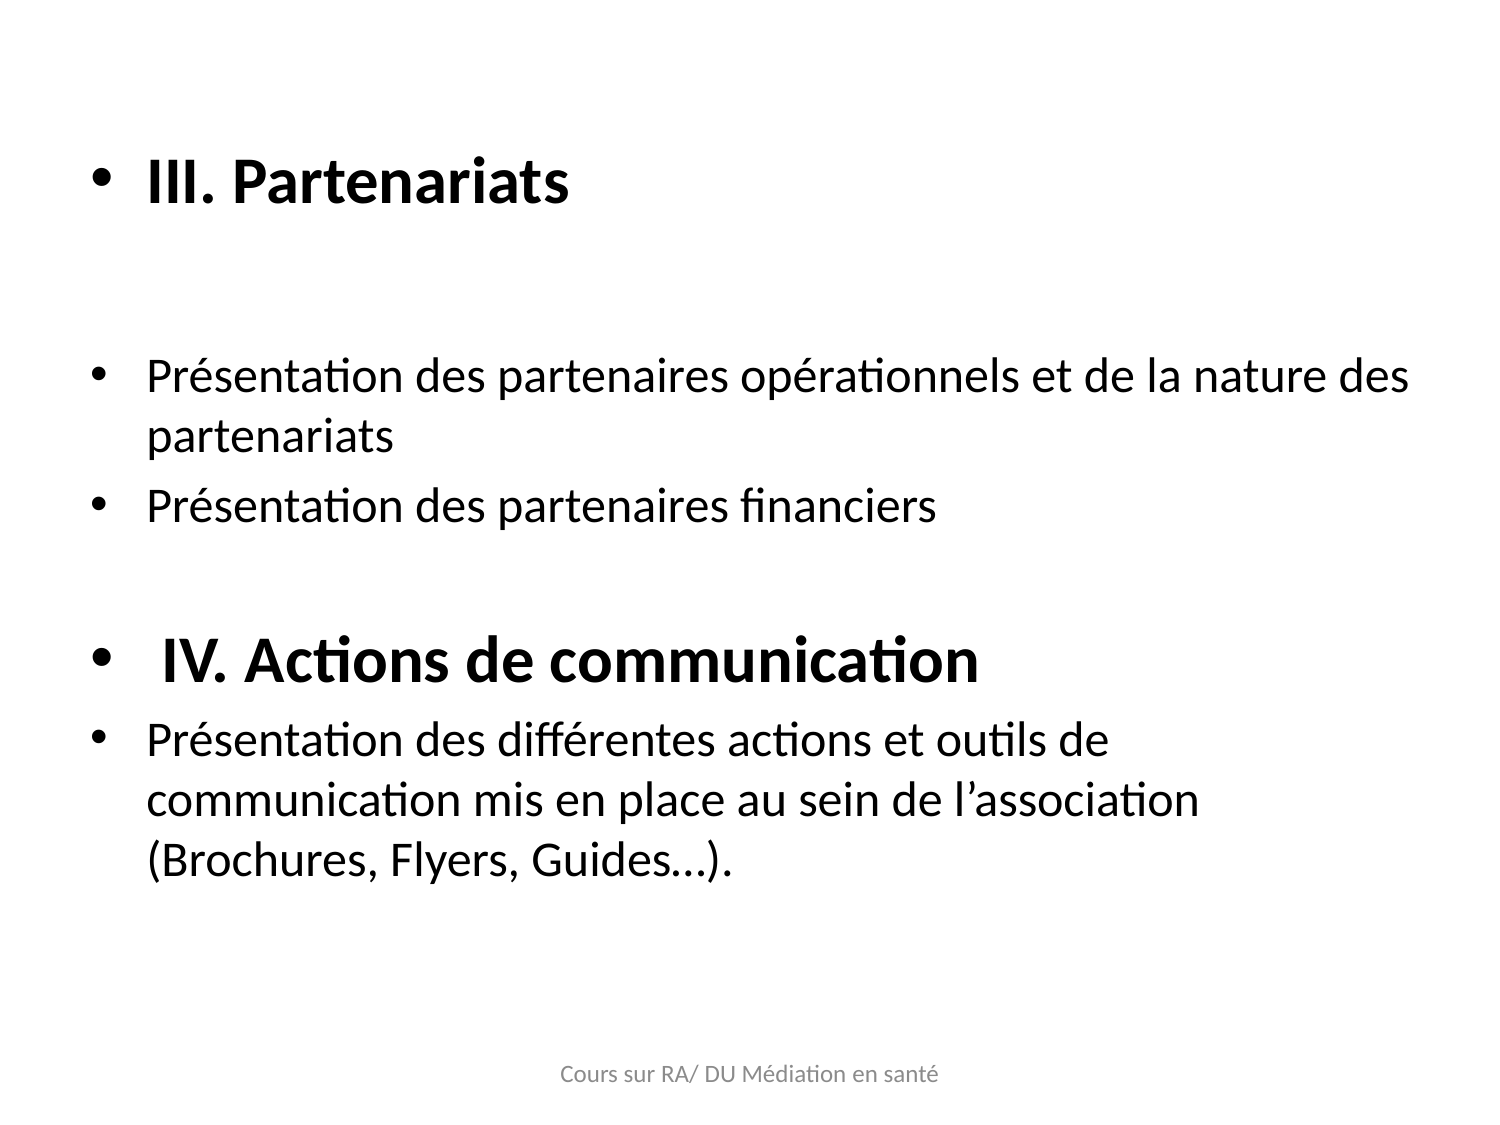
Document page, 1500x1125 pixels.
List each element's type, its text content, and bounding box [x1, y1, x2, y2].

footer Cours sur RA/ DU Médiation en santé [512, 1042, 988, 1103]
list III. Partenariats Présentation des partenaires opérationnels et de la nature des partenariats Présentation des partenaires financiers IV. Actions de communication Présentation des différentes actions et outils de communication mis en place au sein de l’association (Brochures, Flyers, Guides…). [75, 128, 1430, 1005]
